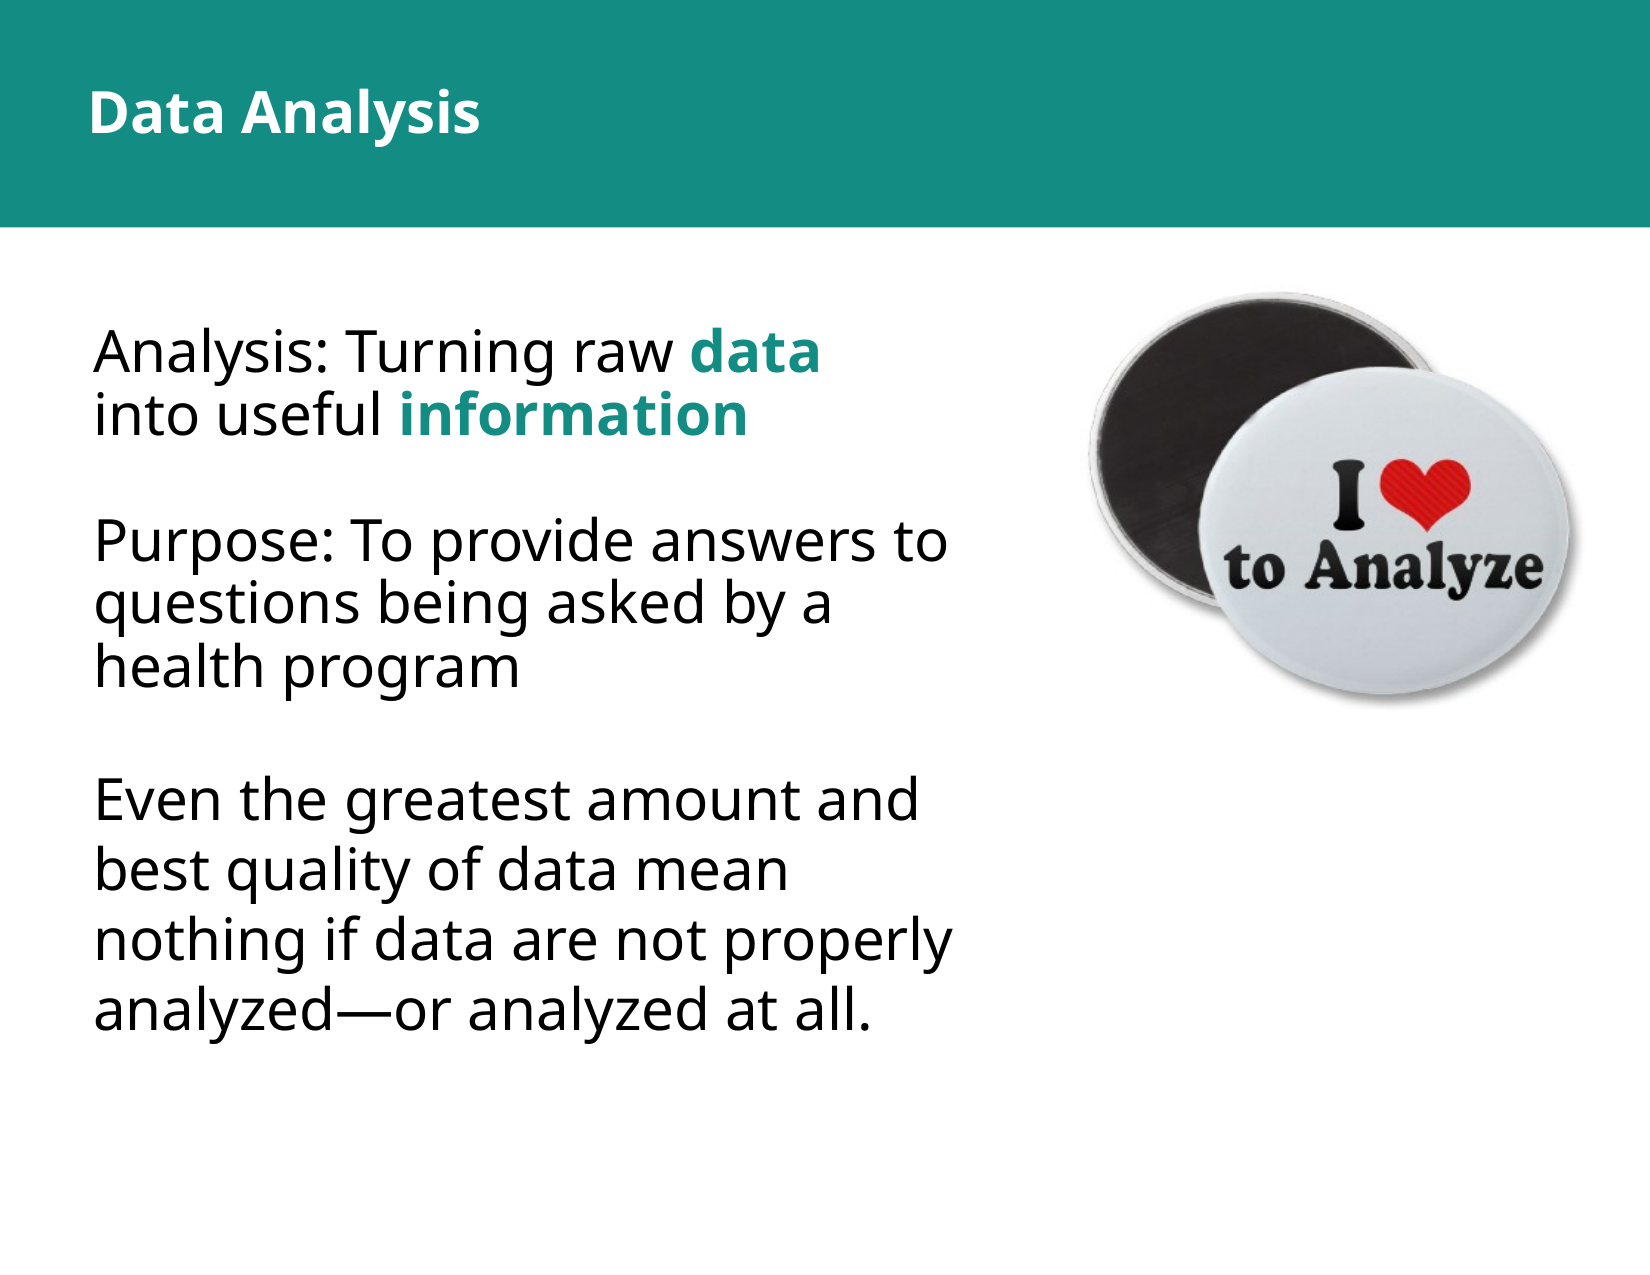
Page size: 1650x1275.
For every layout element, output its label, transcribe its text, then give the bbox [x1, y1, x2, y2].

picture [1074, 274, 1604, 722]
title Data Analysis [87, 75, 1489, 197]
list Analysis: Turning raw data into useful information Purpose: To provide answers to questions being asked by a health program Even the greatest amount and best quality of data mean nothing if data are not properly analyzed—or analyzed at all. [93, 321, 964, 1121]
